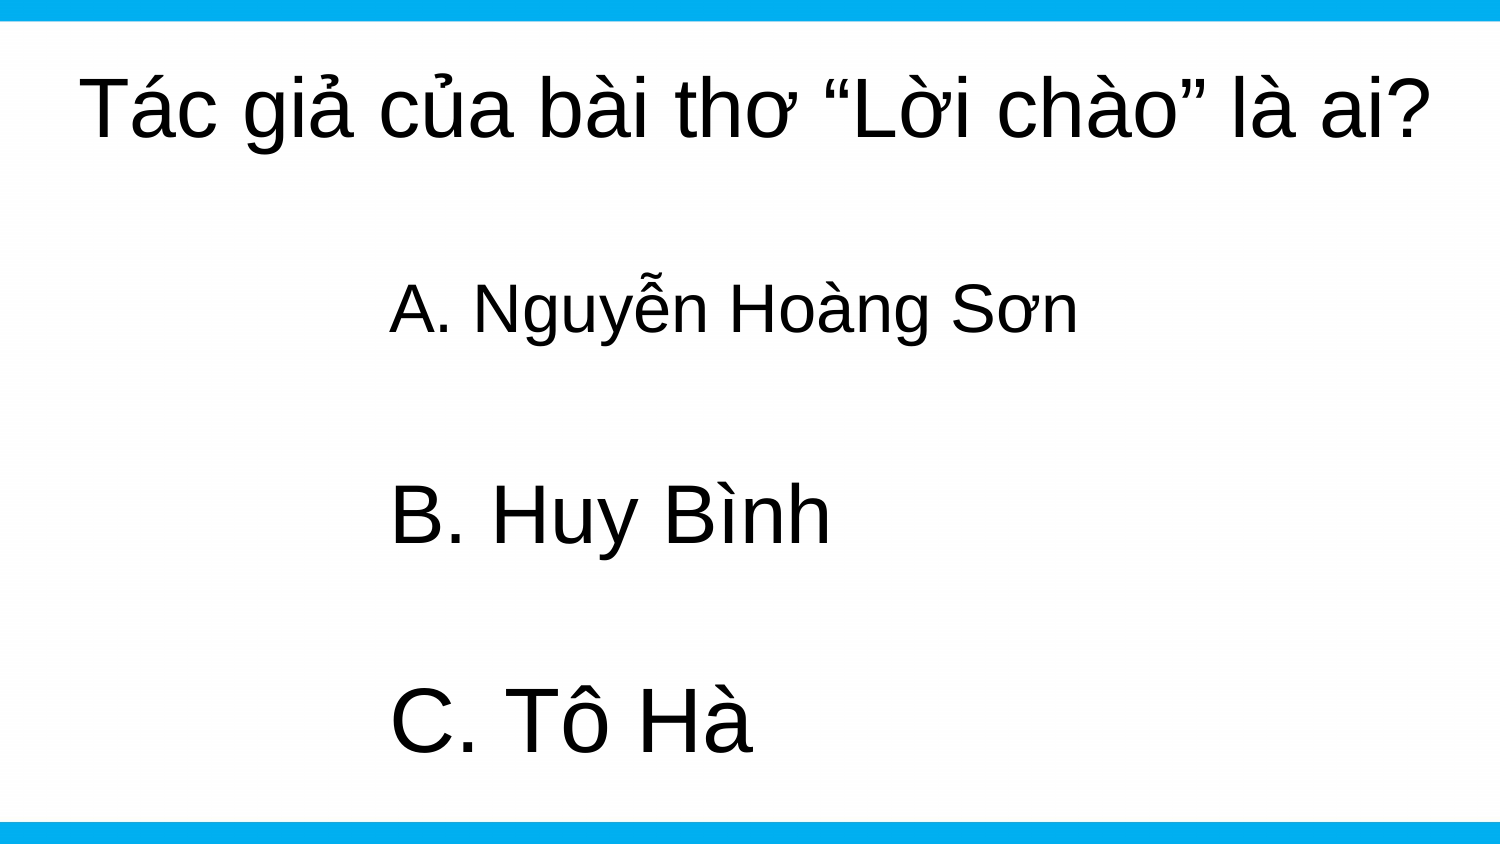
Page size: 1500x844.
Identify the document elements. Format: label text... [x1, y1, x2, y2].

text_box A. Nguyễn Hoàng Sơn [374, 234, 1213, 375]
text_box C. Tô Hà [374, 644, 1213, 786]
title Tác giả của bài thơ “Lời chào” là ai? [24, 33, 1488, 175]
picture [0, 22, 1500, 822]
text_box B. Huy Bình [374, 439, 1213, 581]
